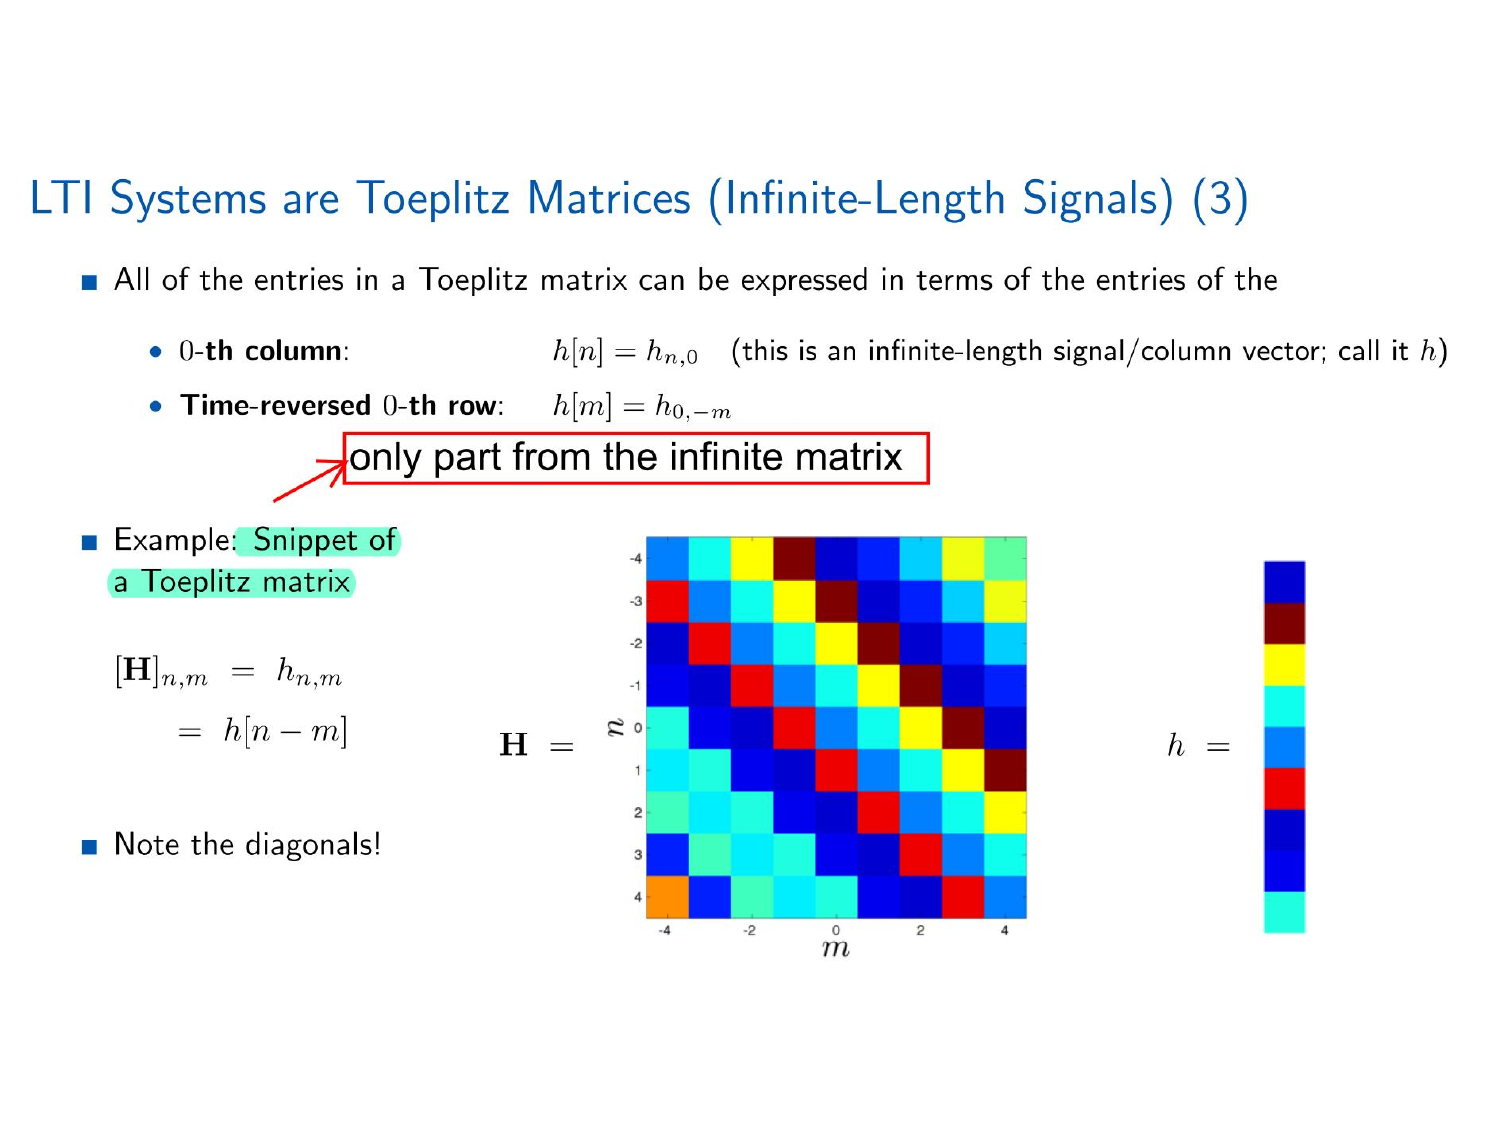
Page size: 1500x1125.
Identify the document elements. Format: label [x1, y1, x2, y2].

picture [0, 140, 1500, 985]
